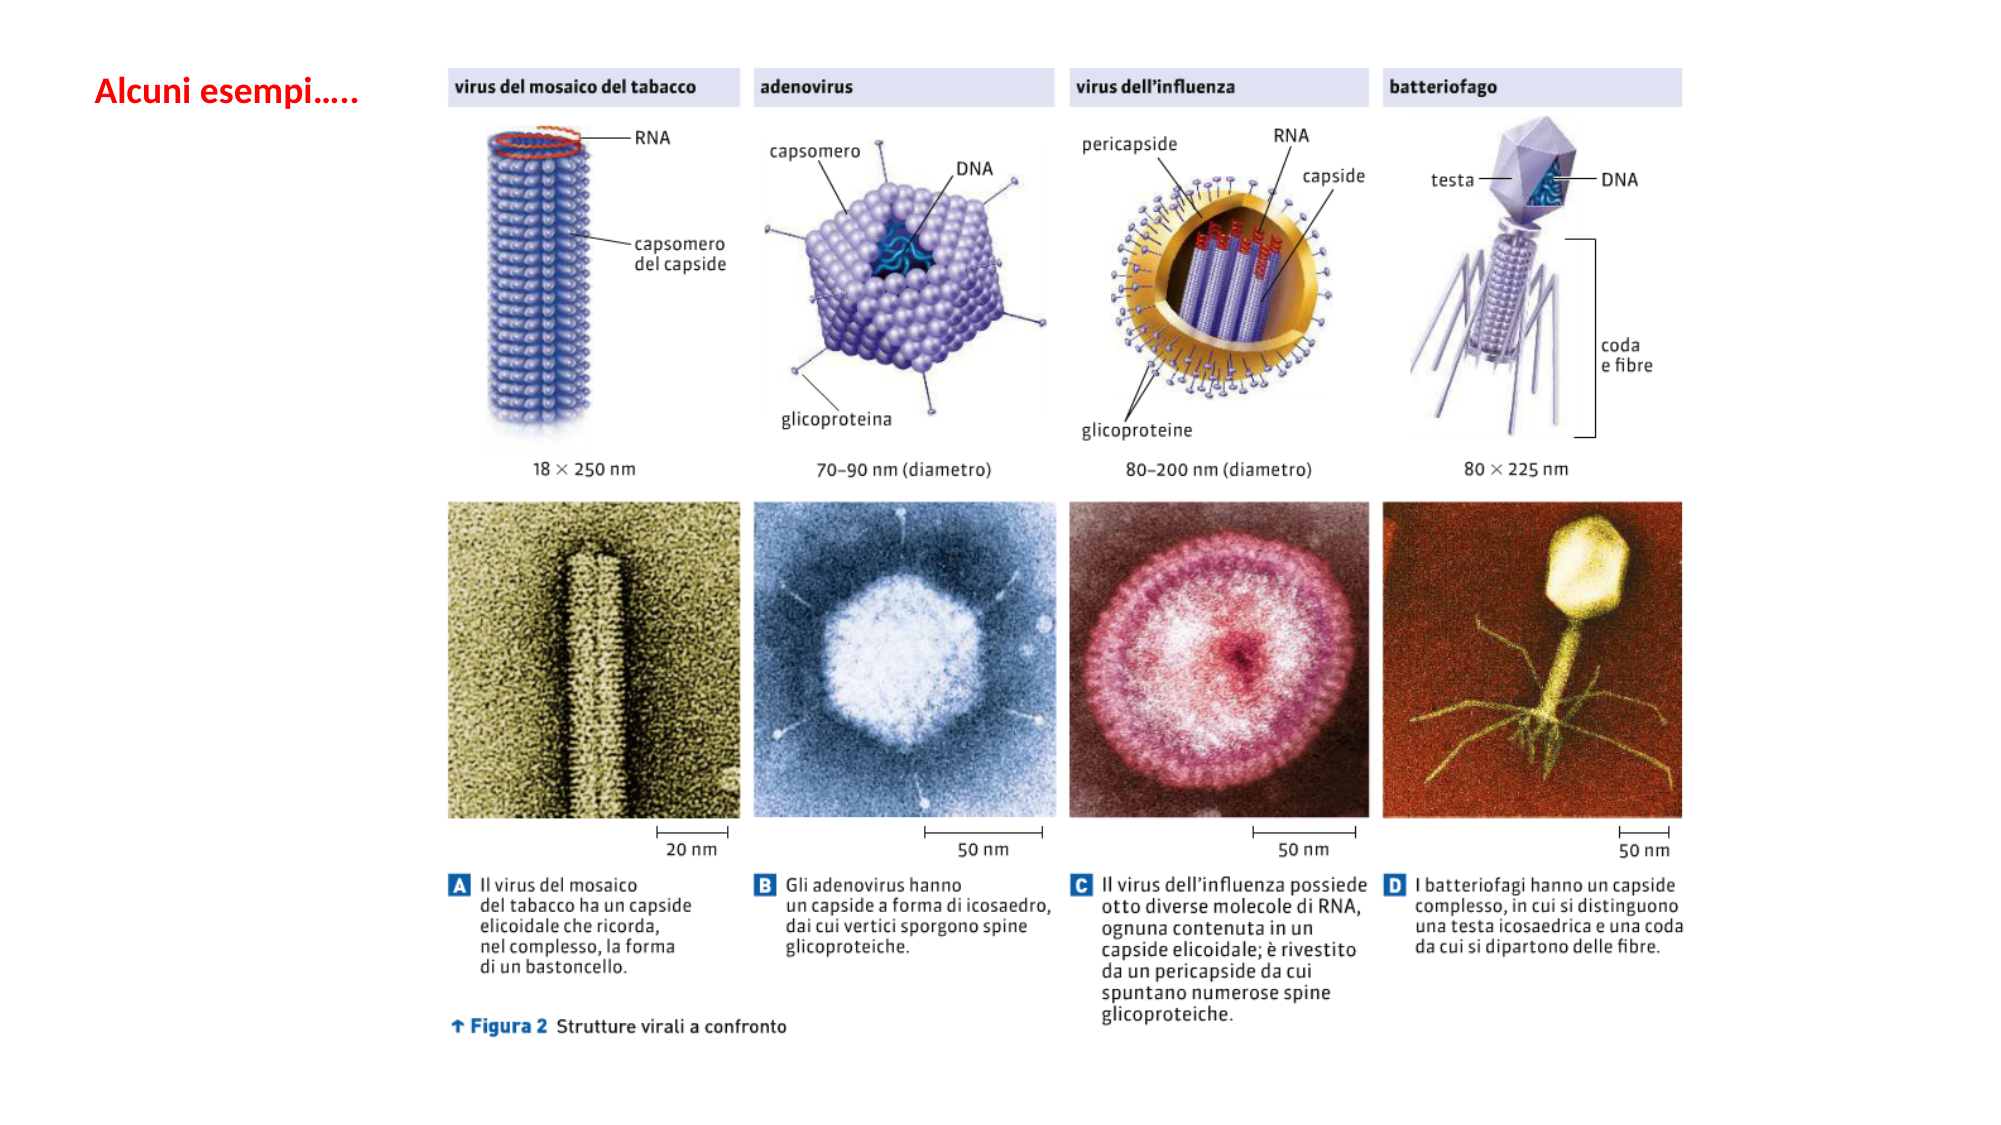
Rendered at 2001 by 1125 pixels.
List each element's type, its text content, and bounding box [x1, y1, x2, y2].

picture [438, 58, 1710, 1051]
text_box Alcuni esempi….. [79, 58, 375, 119]
